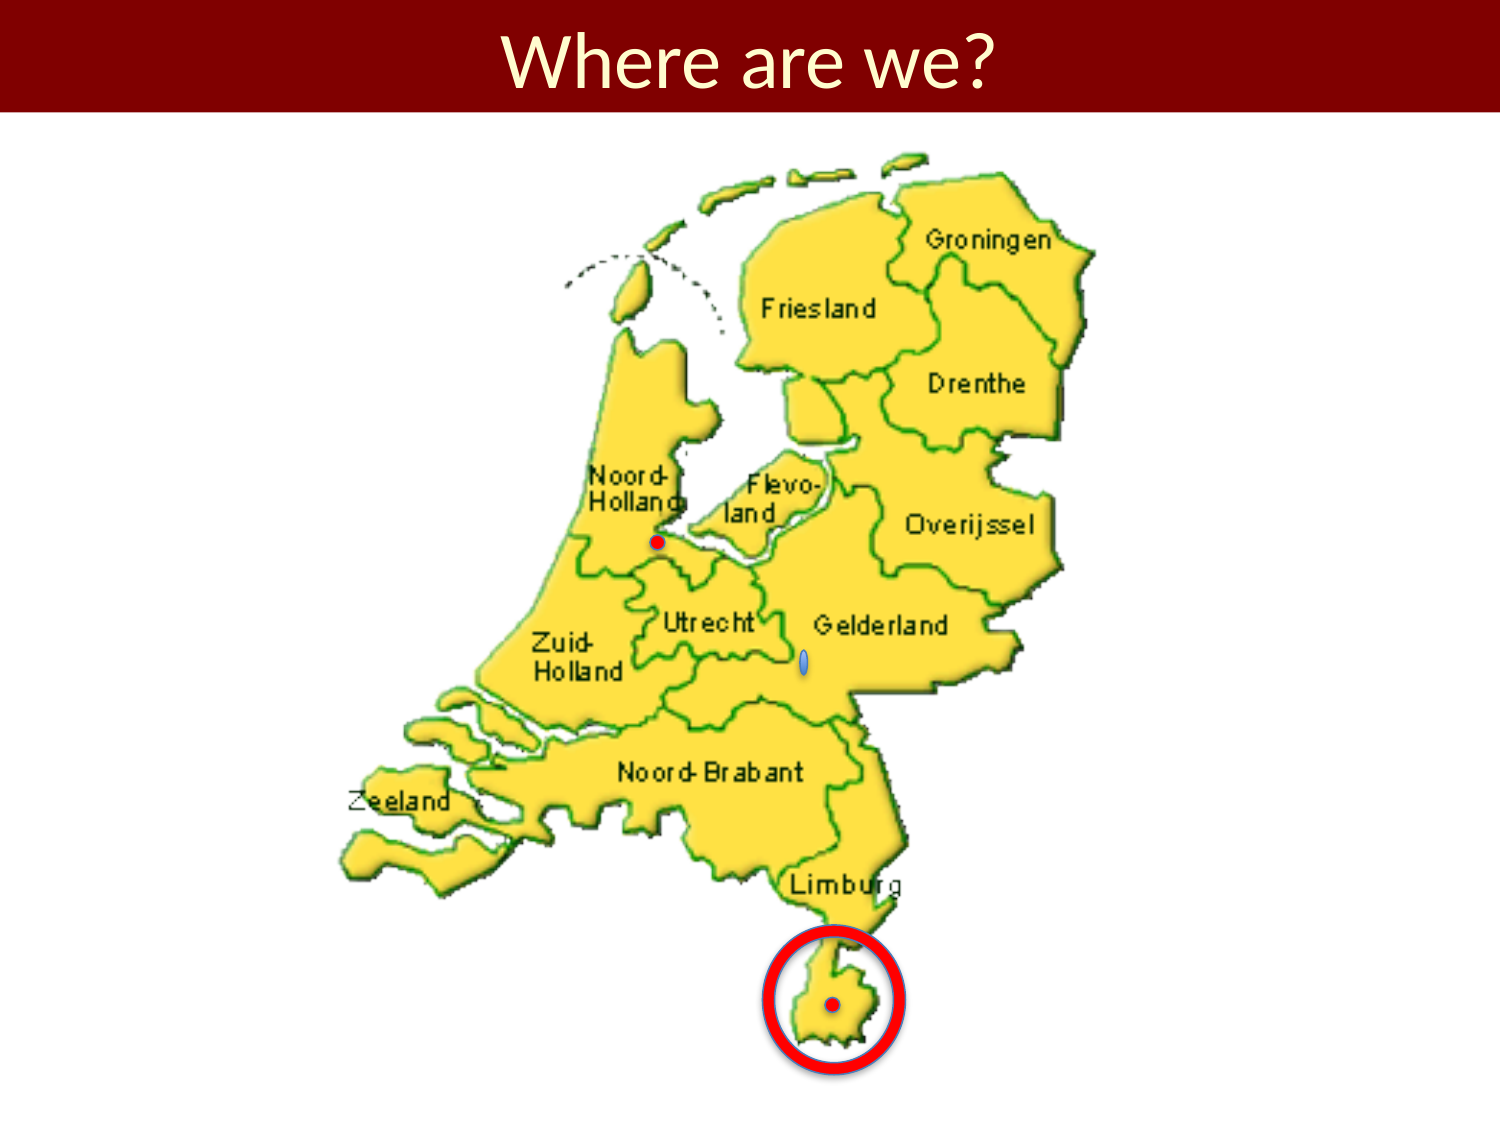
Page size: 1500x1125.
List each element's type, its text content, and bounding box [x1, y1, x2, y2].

title Where are we? [0, 0, 1500, 113]
text_box [809, 1071, 859, 1076]
picture [312, 149, 1176, 1062]
